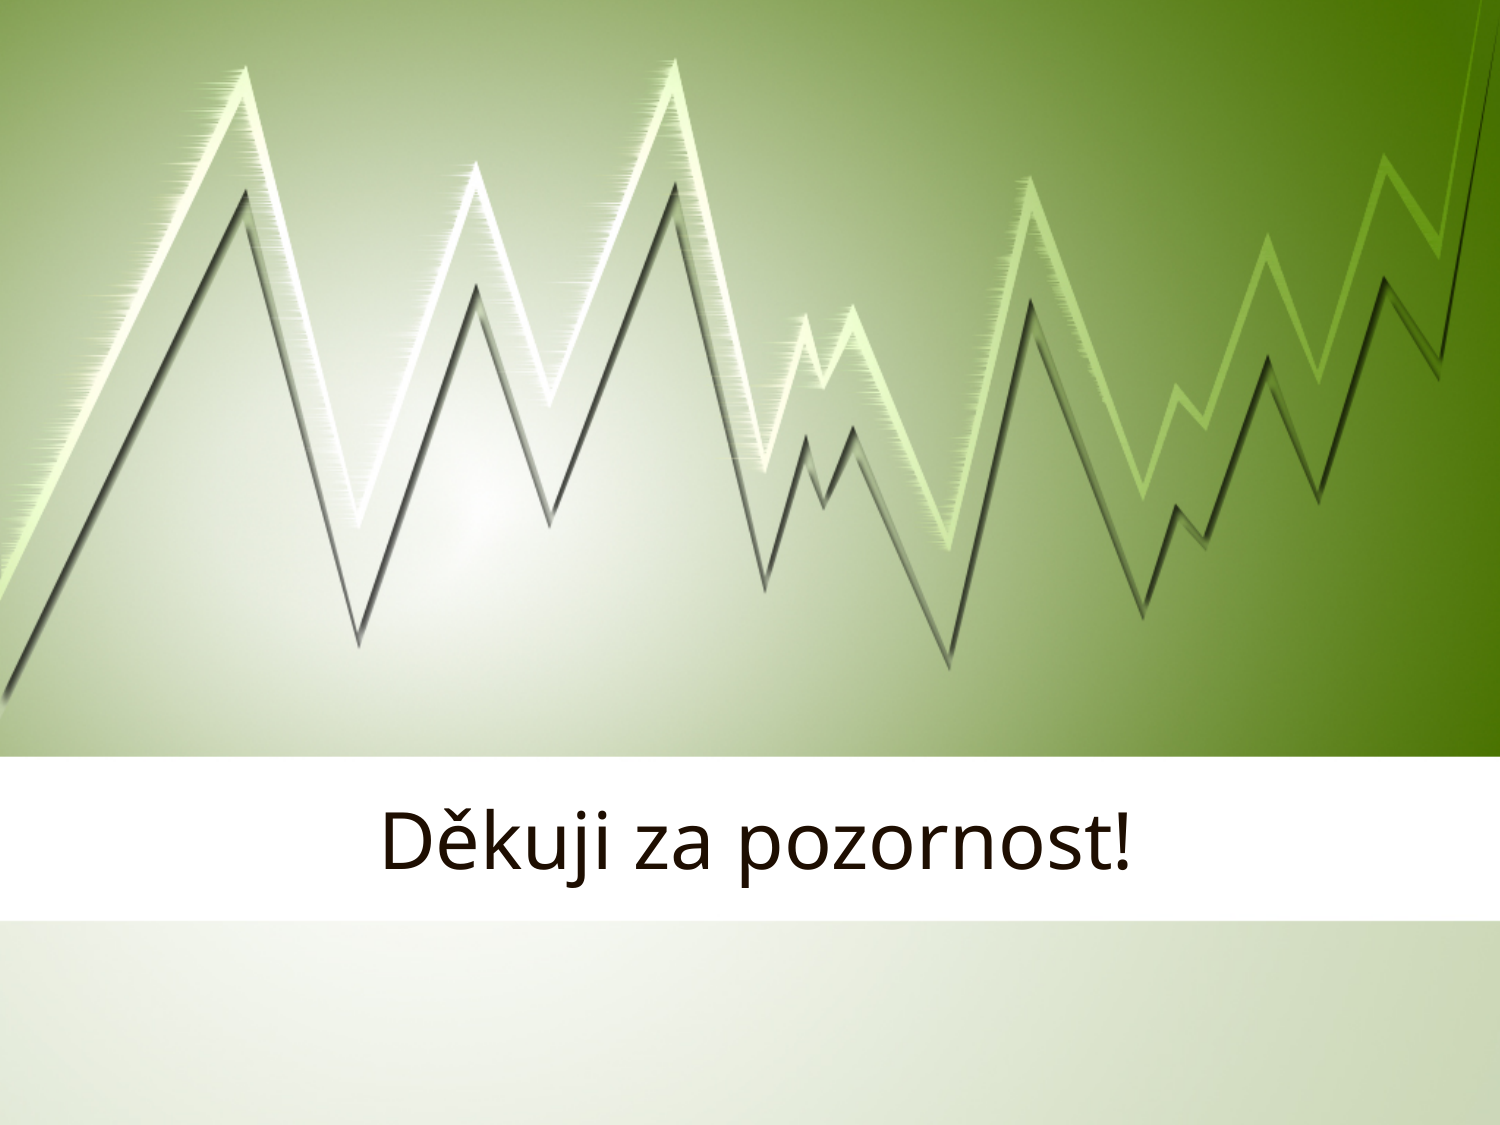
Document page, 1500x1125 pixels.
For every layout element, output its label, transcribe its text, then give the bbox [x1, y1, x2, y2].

title Děkuji za pozornost! [225, 750, 1288, 925]
picture [0, 0, 1500, 1125]
